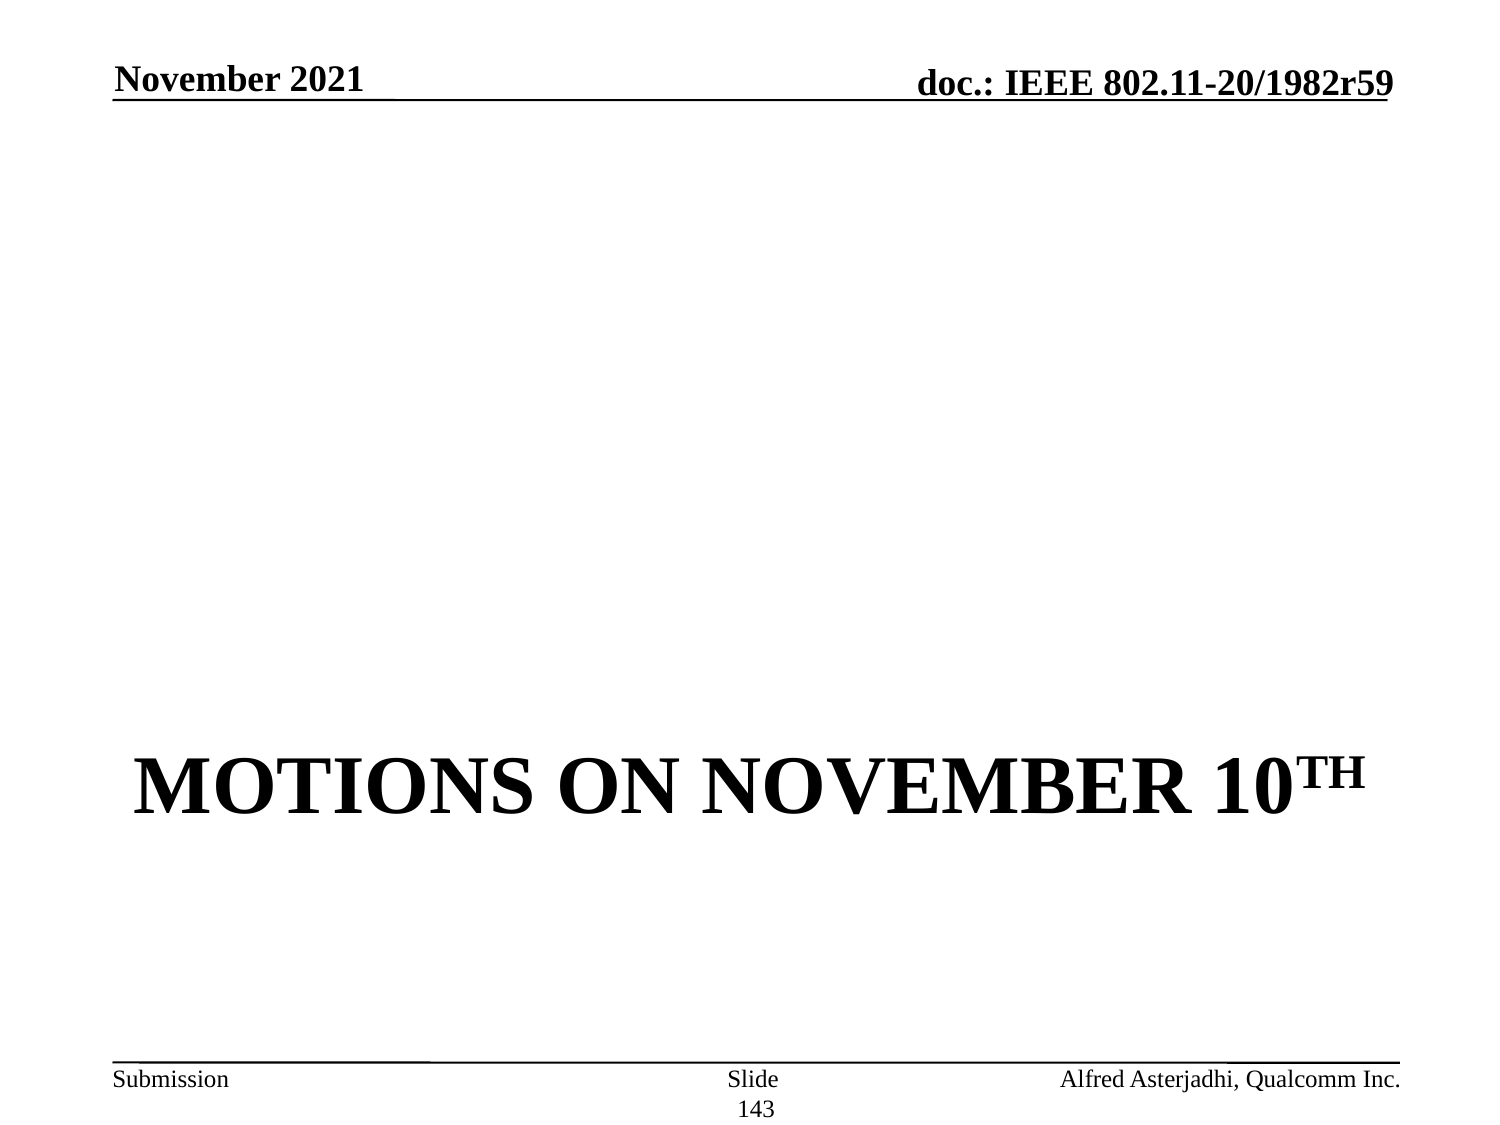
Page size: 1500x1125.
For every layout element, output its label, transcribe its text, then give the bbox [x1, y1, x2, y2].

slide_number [114, 54, 423, 100]
title Motions on NOVEMBER 10th [118, 722, 1394, 947]
slide_number Slide 143 [712, 1061, 800, 1123]
footer Alfred Asterjadhi, Qualcomm Inc. [878, 1061, 1402, 1093]
